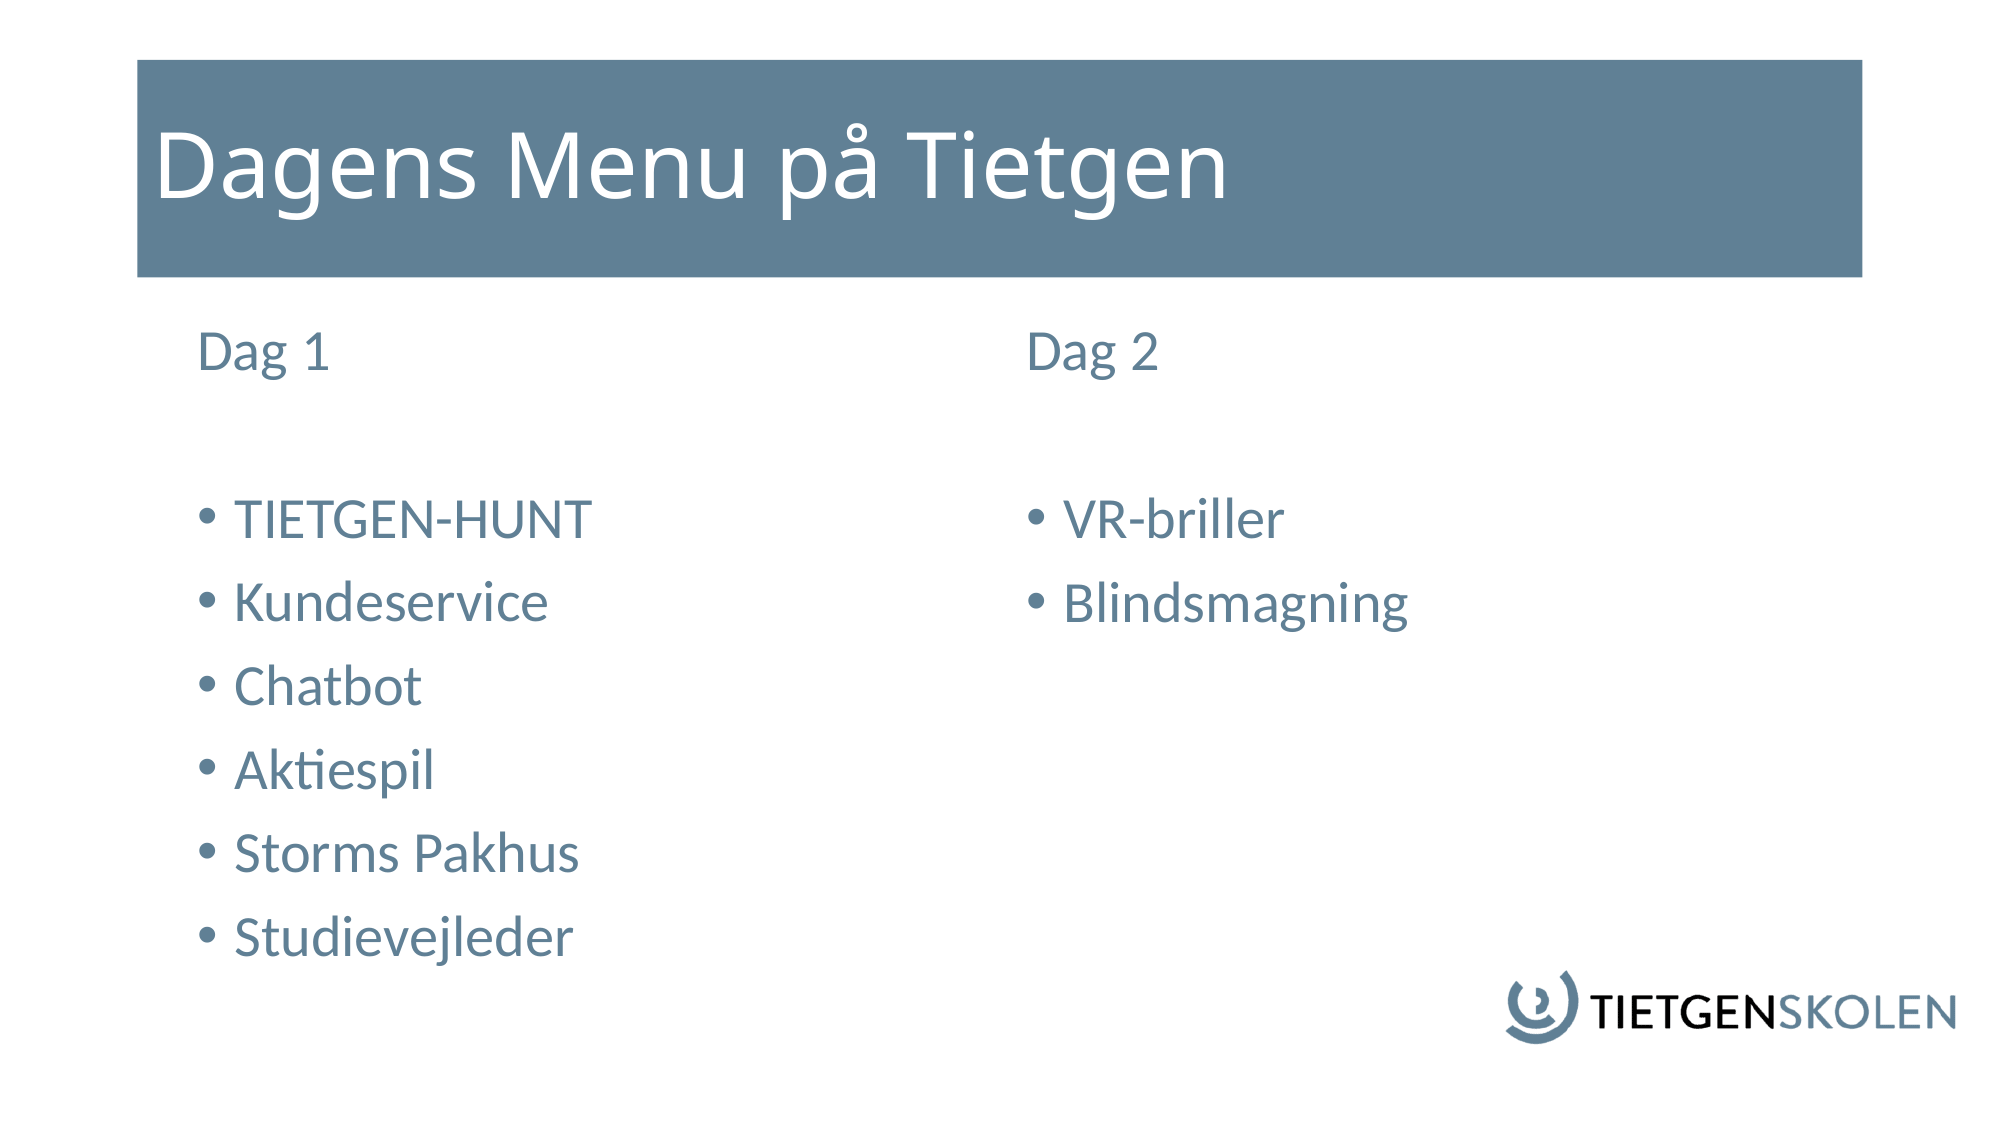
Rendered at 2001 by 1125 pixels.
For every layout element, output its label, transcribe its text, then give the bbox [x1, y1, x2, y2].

title Dagens Menu på Tietgen [137, 59, 1863, 278]
picture [1505, 968, 1982, 1057]
text_box Dag 2 VR-briller Blindsmagning [1011, 313, 1895, 1078]
text_box Dag 1 TIETGEN-HUNT Kundeservice Chatbot Aktiespil Storms Pakhus Studievejleder [182, 313, 1011, 1078]
